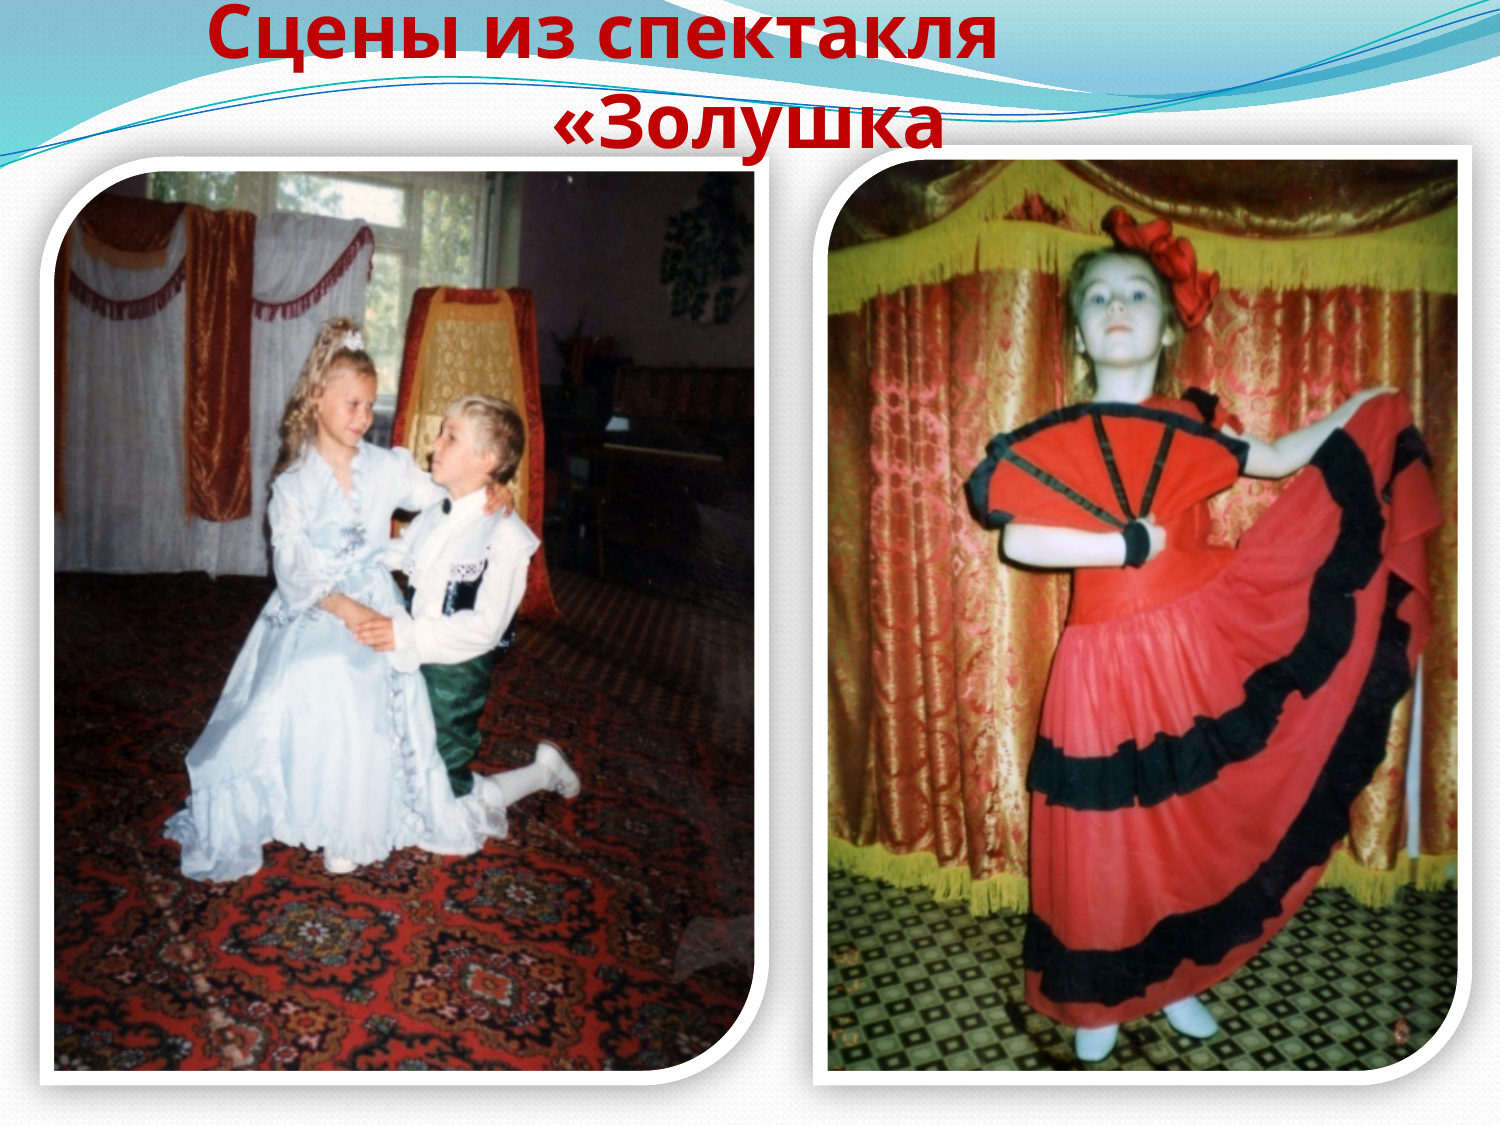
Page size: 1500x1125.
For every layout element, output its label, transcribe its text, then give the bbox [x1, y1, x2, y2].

picture [46, 163, 762, 1079]
text_box Сцены из спектакля «Золушка [35, 0, 1465, 172]
picture [820, 152, 1466, 1079]
